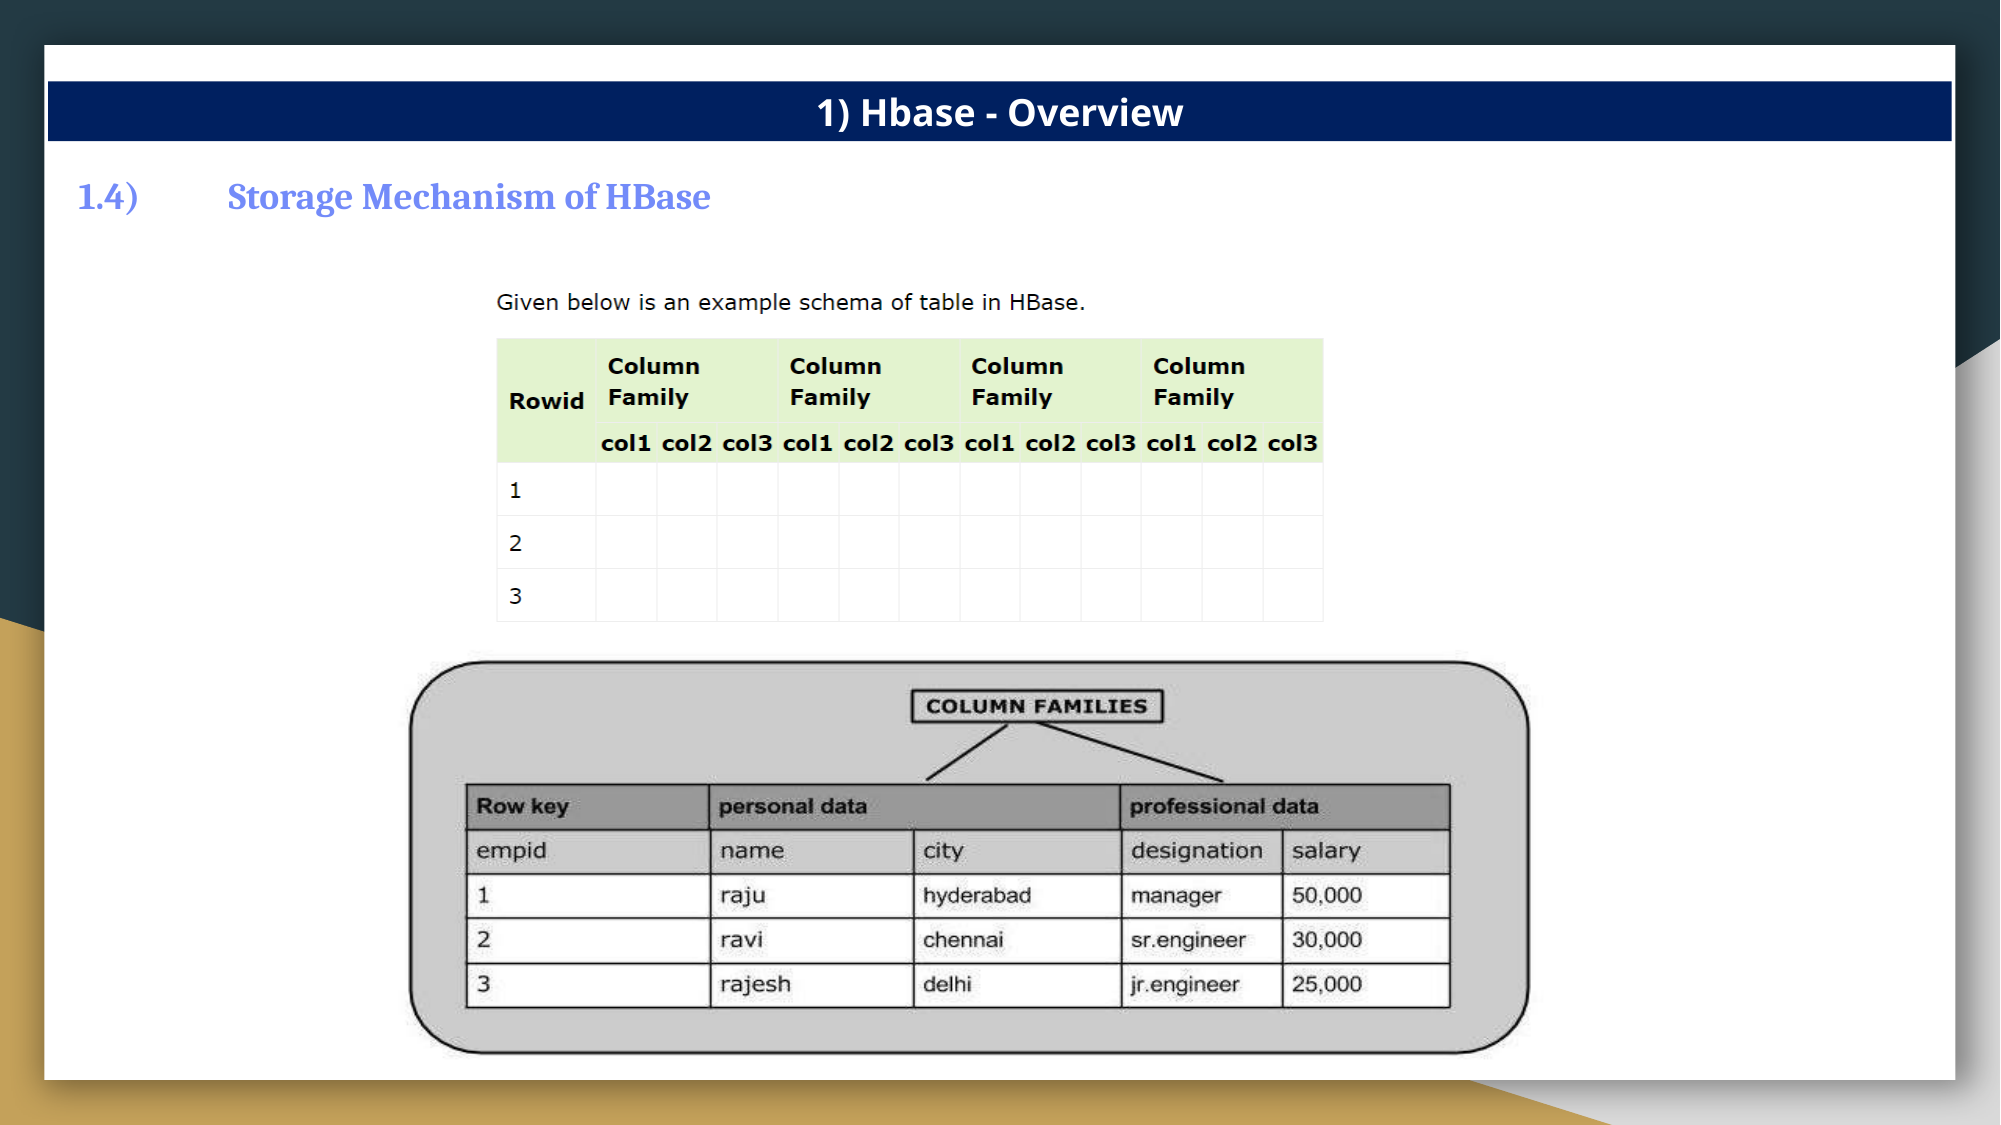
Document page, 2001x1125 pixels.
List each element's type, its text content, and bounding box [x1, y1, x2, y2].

text_box 1.4) Storage Mechanism of HBase [63, 164, 1923, 224]
picture [392, 639, 1560, 1078]
text_box 1) Hbase - Overview [48, 81, 1952, 142]
picture [486, 280, 1350, 635]
